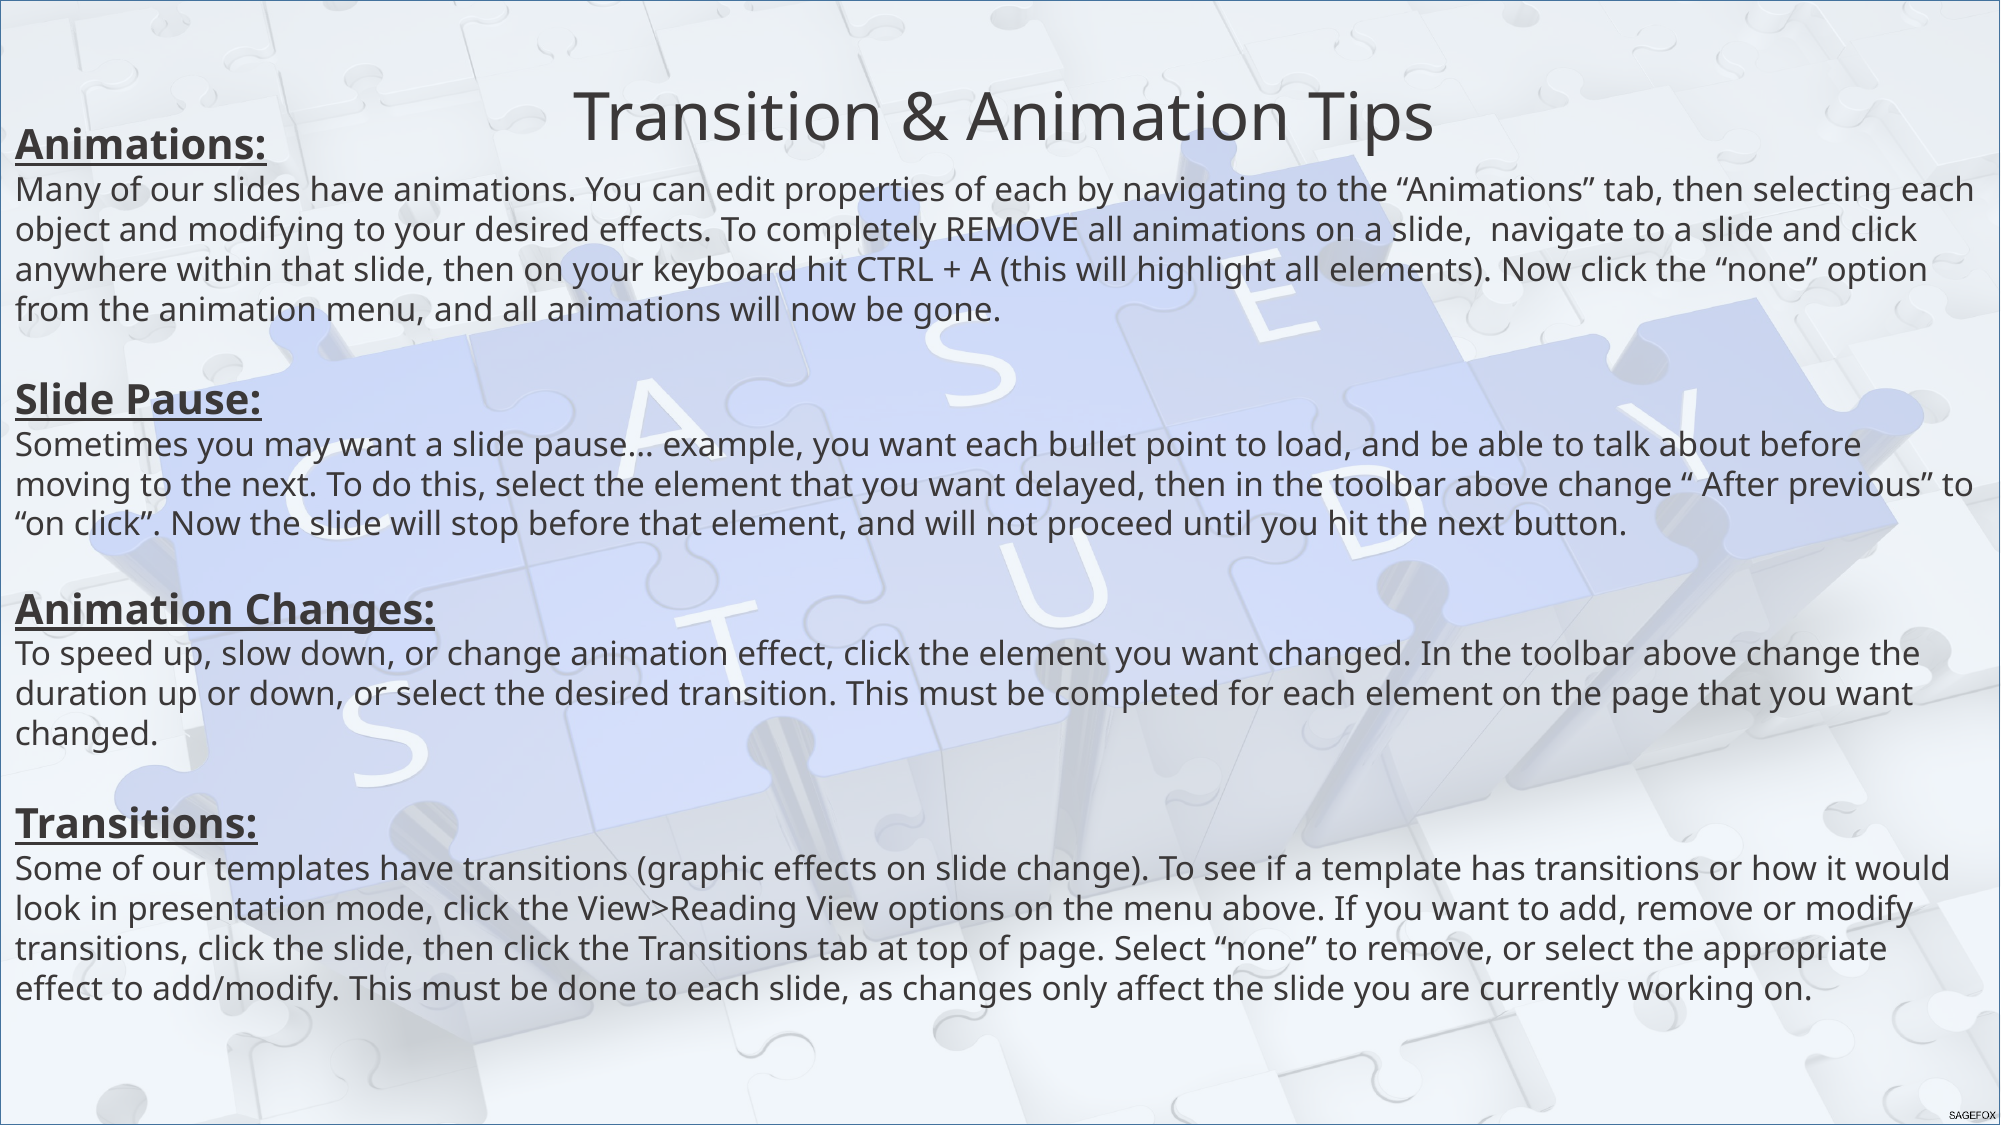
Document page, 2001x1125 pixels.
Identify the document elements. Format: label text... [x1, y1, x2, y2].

text_box Animations: Many of our slides have animations. You can edit properties of each by navigating to the “Animations” tab, then selecting each object and modifying to your desired effects. To completely REMOVE all animations on a slide, navigate to a slide and click anywhere within that slide, then on your keyboard hit CTRL + A (this will highlight all elements). Now click the “none” option from the animation menu, and all animations will now be gone. Slide Pause: Sometimes you may want a slide pause… example, you want each bullet point to load, and be able to talk about before moving to the next. To do this, select the element that you want delayed, then in the toolbar above change “ After previous” to “on click”. Now the slide will stop before that element, and will not proceed until you hit the next button. Animation Changes: To speed up, slow down, or change animation effect, click the element you want changed. In the toolbar above change the duration up or down, or select the desired transition. This must be completed for each element on the page that you want changed. Transitions: Some of our templates have transitions (graphic effects on slide change). To see if a template has transitions or how it would look in presentation mode, click the View>Reading View options on the menu above. If you want to add, remove or modify transitions, click the slide, then click the Transitions tab at top of page. Select “none” to remove, or select the appropriate effect to add/modify. This must be done to each slide, as changes only affect the slide you are currently working on. [0, 0, 2000, 1125]
title Transition & Animation Tips [477, 59, 1532, 177]
